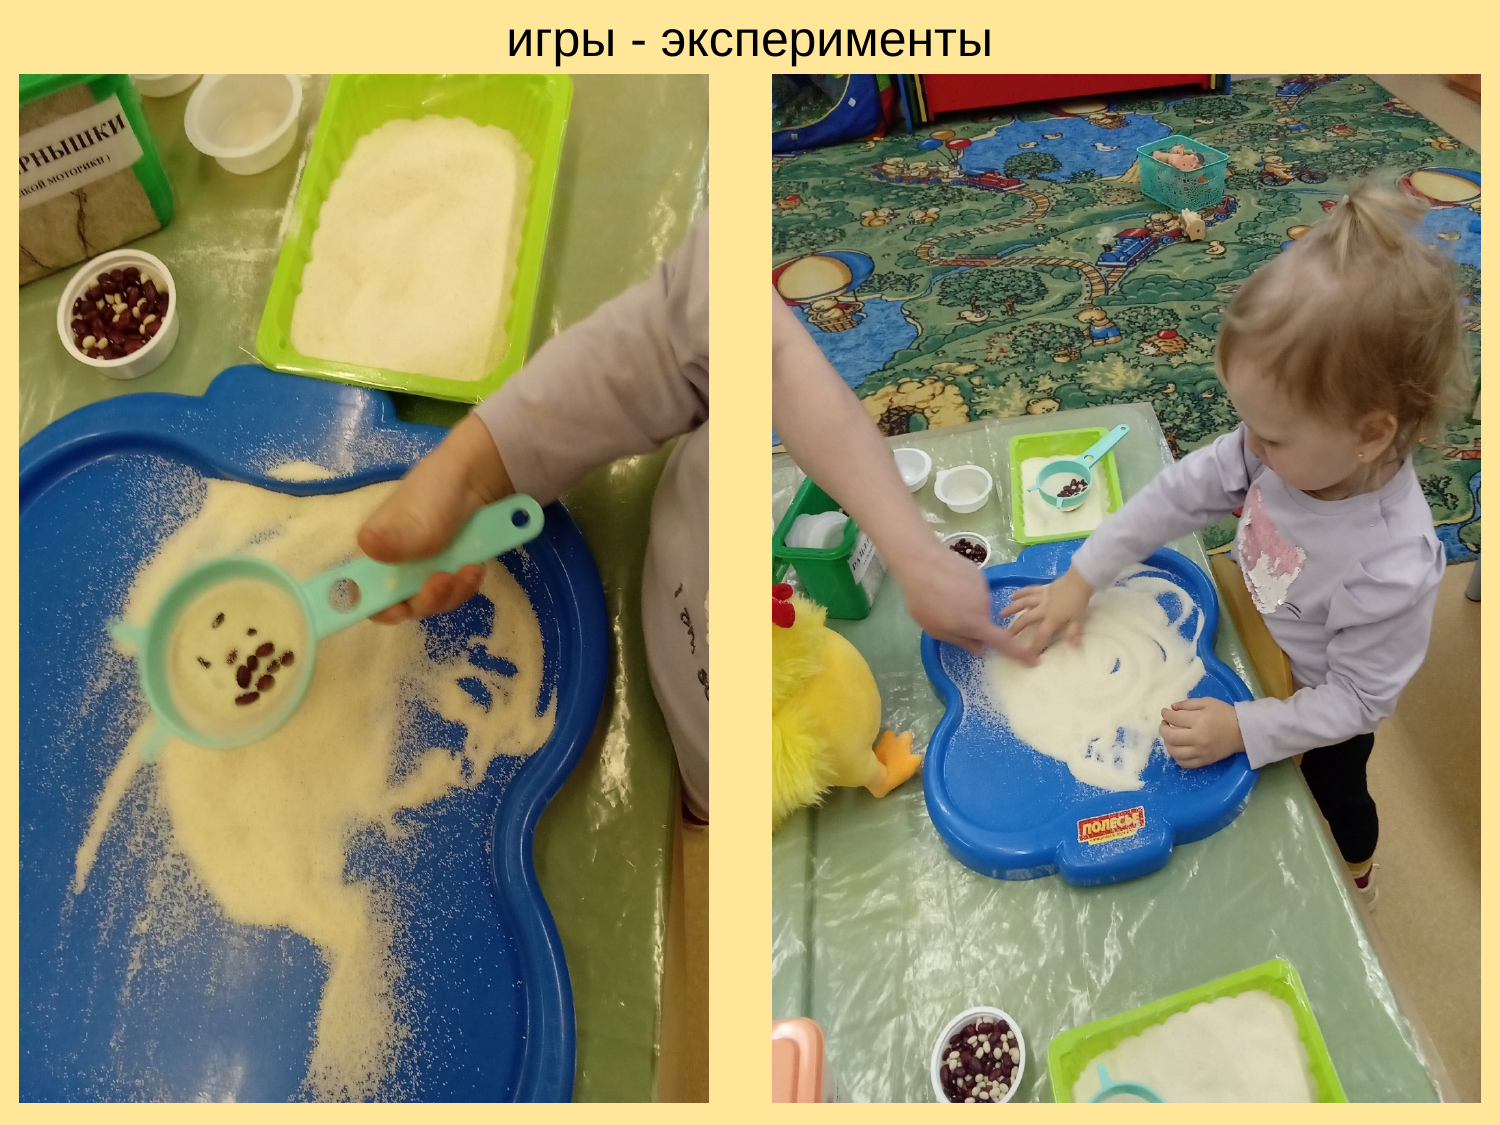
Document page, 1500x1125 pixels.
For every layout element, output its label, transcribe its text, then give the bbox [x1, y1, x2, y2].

title игры - эксперименты [187, 0, 1313, 75]
picture [19, 74, 709, 1103]
picture [771, 74, 1481, 1103]
